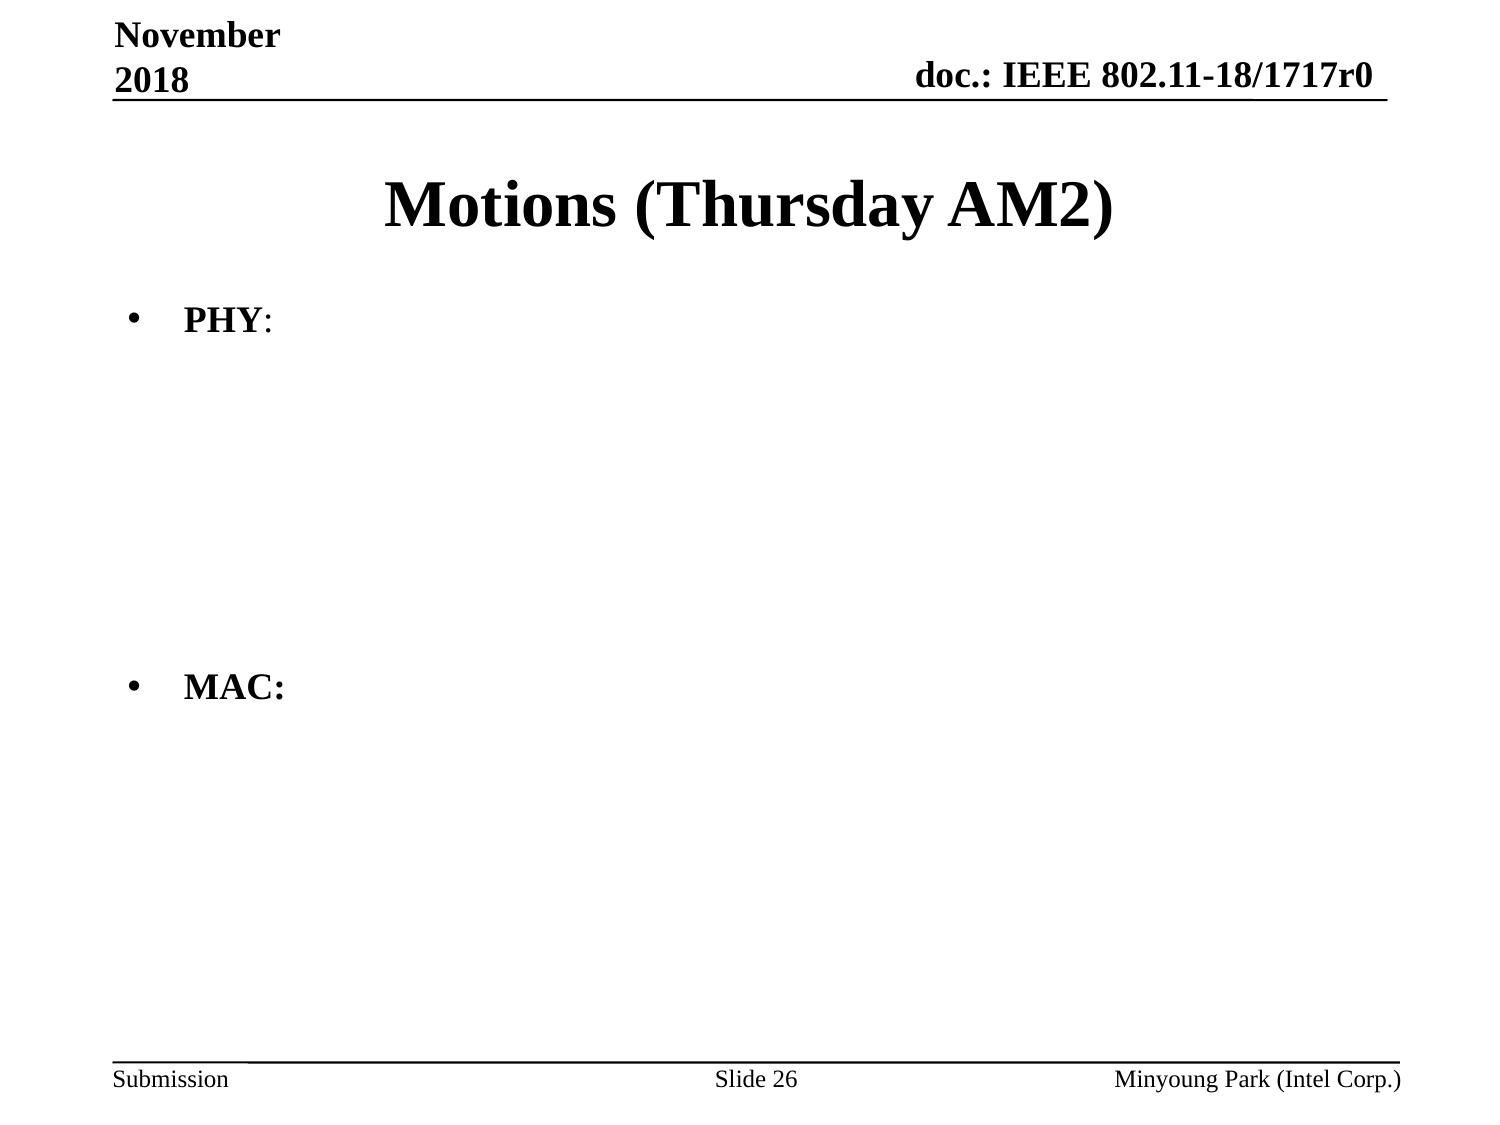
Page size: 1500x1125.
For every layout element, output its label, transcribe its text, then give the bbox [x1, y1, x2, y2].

footer Minyoung Park (Intel Corp.) [949, 1061, 1402, 1093]
list PHY: MAC: [112, 287, 1463, 1000]
title Motions (Thursday AM2) [112, 112, 1388, 287]
slide_number Slide 26 [712, 1061, 800, 1093]
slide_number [114, 54, 335, 101]
